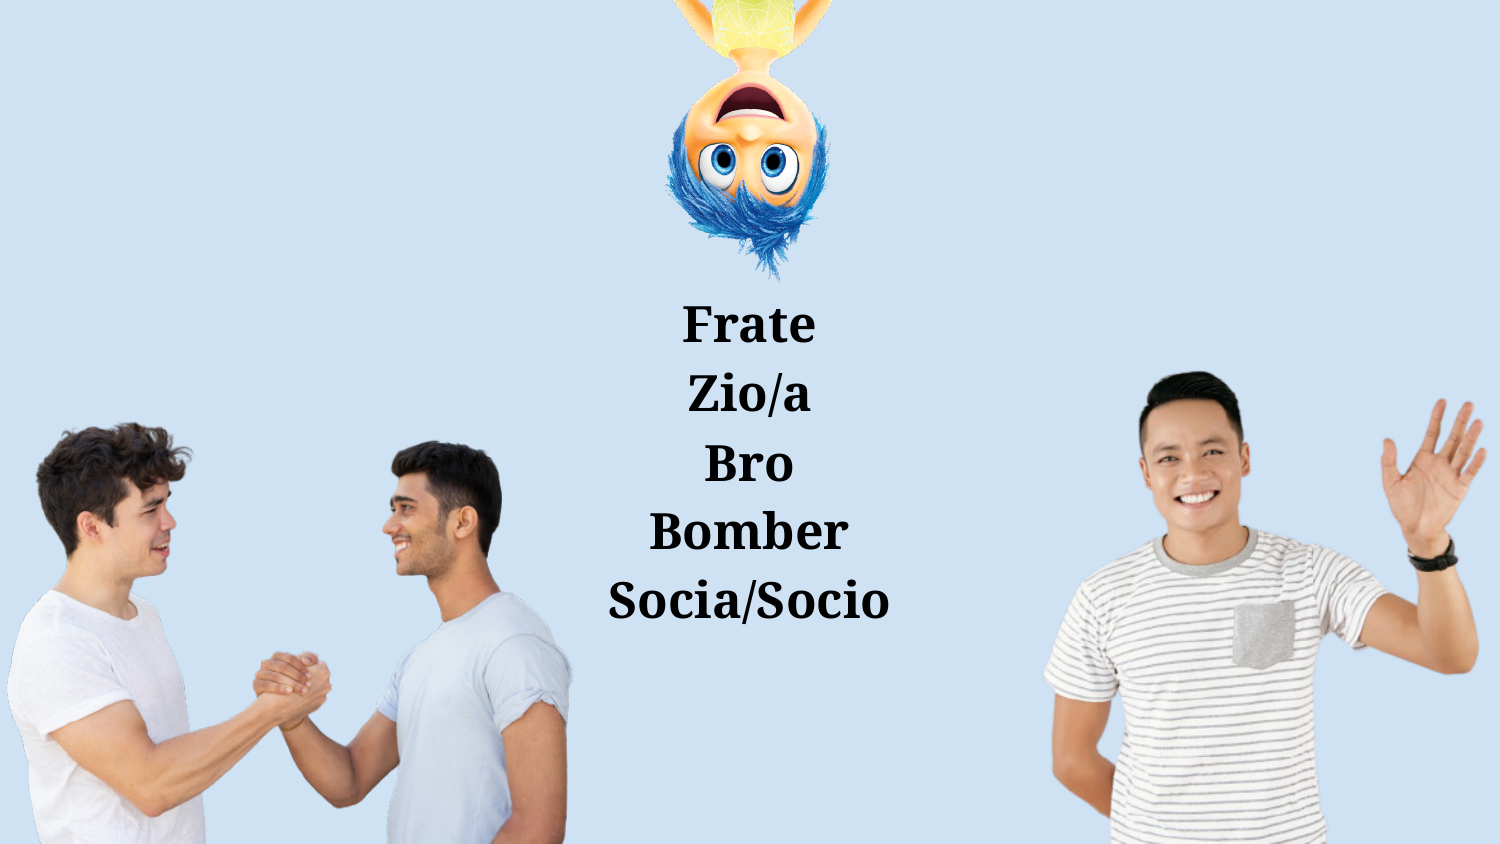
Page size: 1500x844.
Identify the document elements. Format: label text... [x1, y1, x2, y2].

picture [641, 0, 859, 309]
text_box Frate Zio/a Bro Bomber Socia/Socio [494, 268, 1006, 644]
picture [0, 403, 611, 844]
picture [790, 323, 1500, 844]
